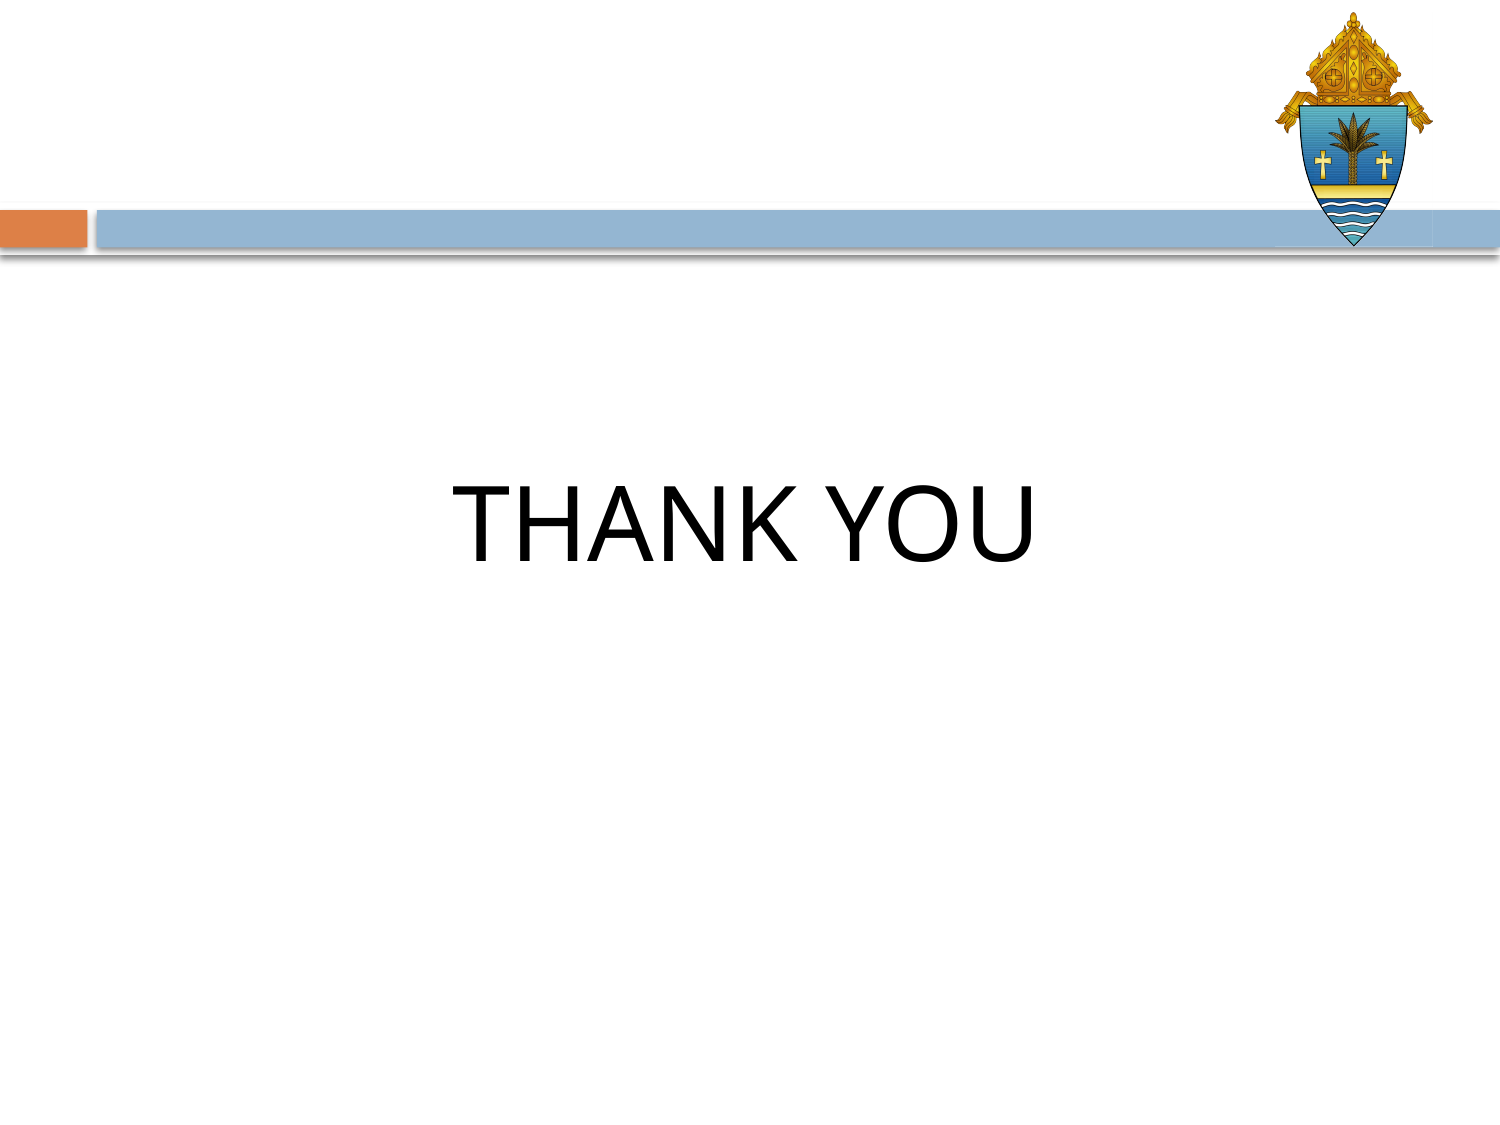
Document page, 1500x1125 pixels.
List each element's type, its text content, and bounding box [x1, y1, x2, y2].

picture [1274, 12, 1434, 247]
list THANK YOU [437, 450, 1062, 625]
